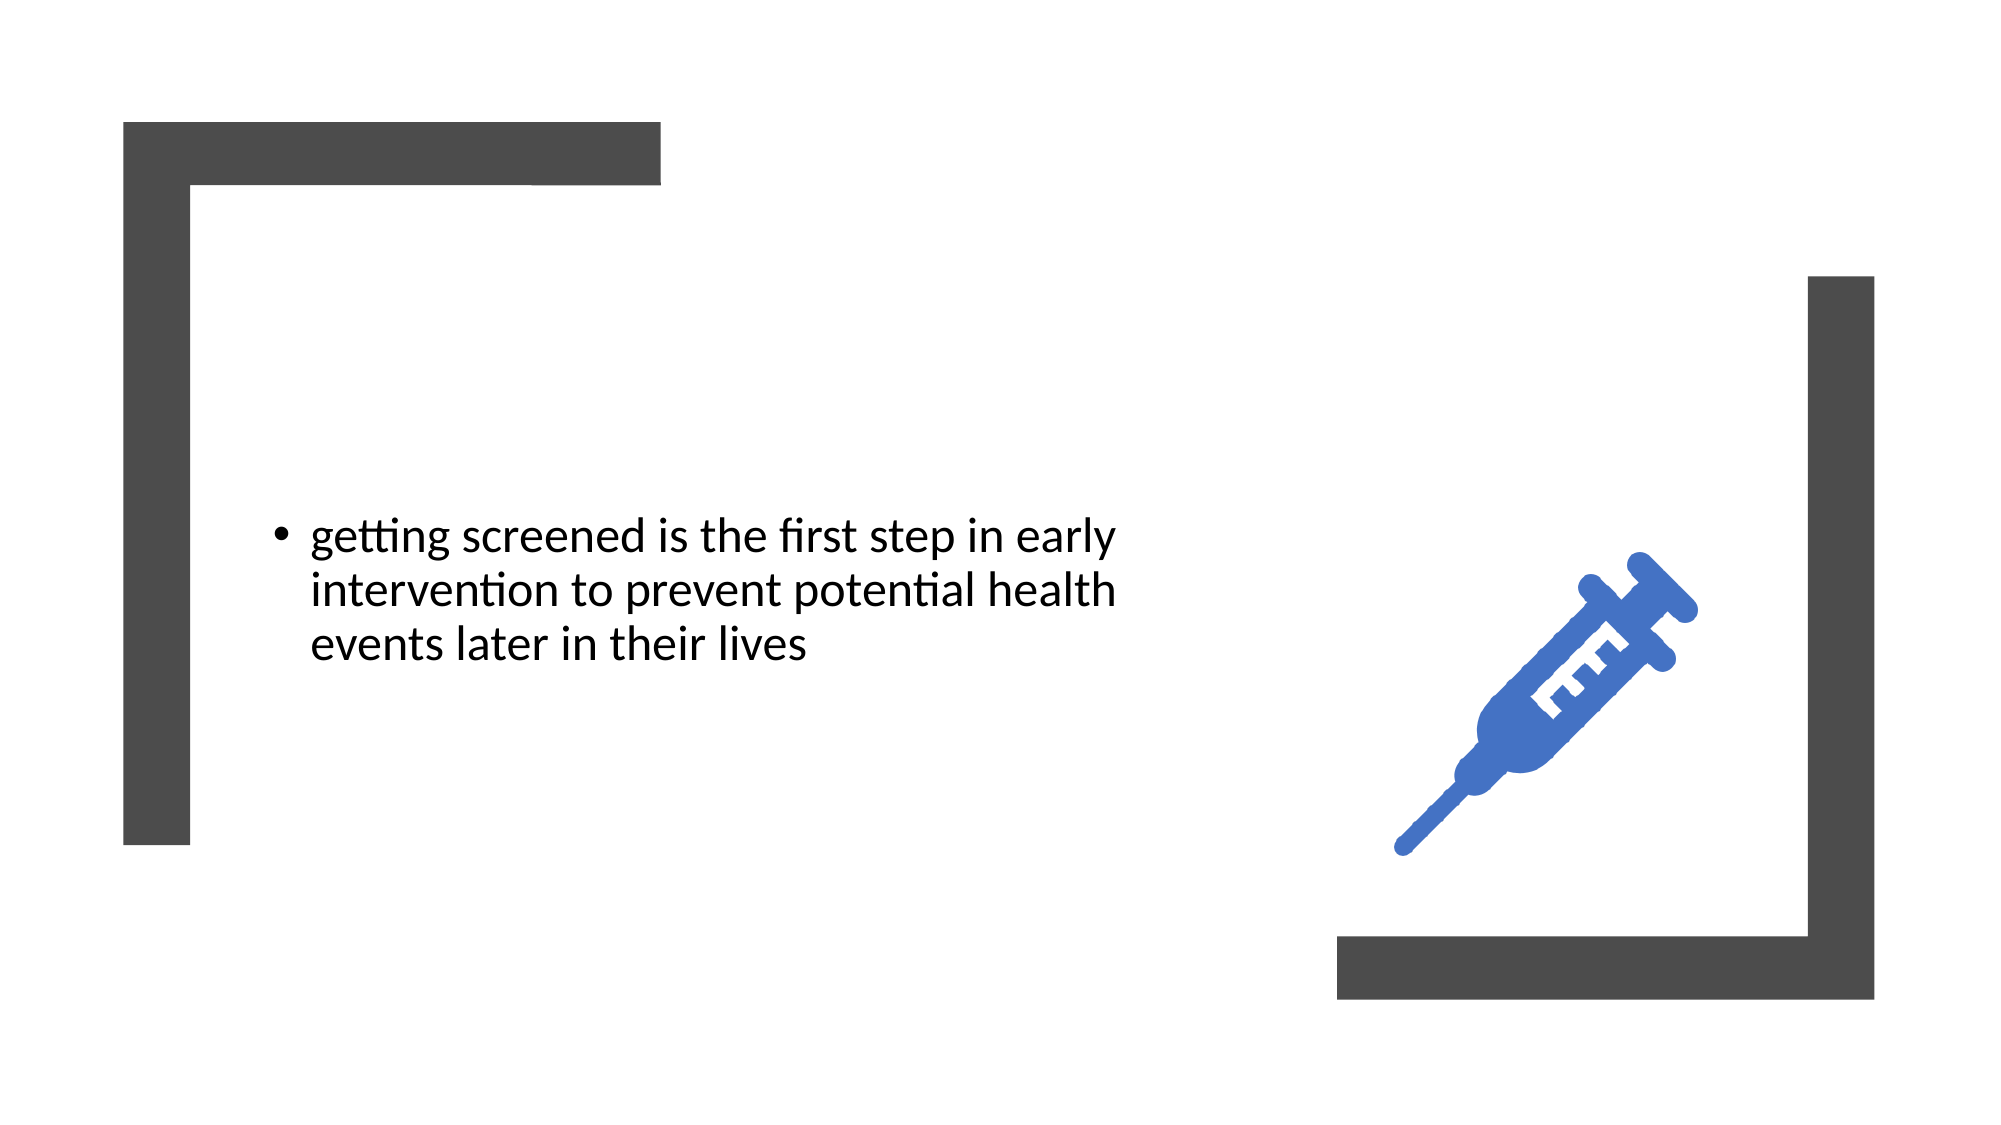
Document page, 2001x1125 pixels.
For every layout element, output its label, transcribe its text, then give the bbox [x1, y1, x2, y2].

list getting screened is the first step in early intervention to prevent potential health events later in their lives [257, 501, 1253, 902]
text_box [1337, 276, 1875, 1000]
picture [1365, 523, 1726, 884]
text_box [123, 122, 661, 846]
